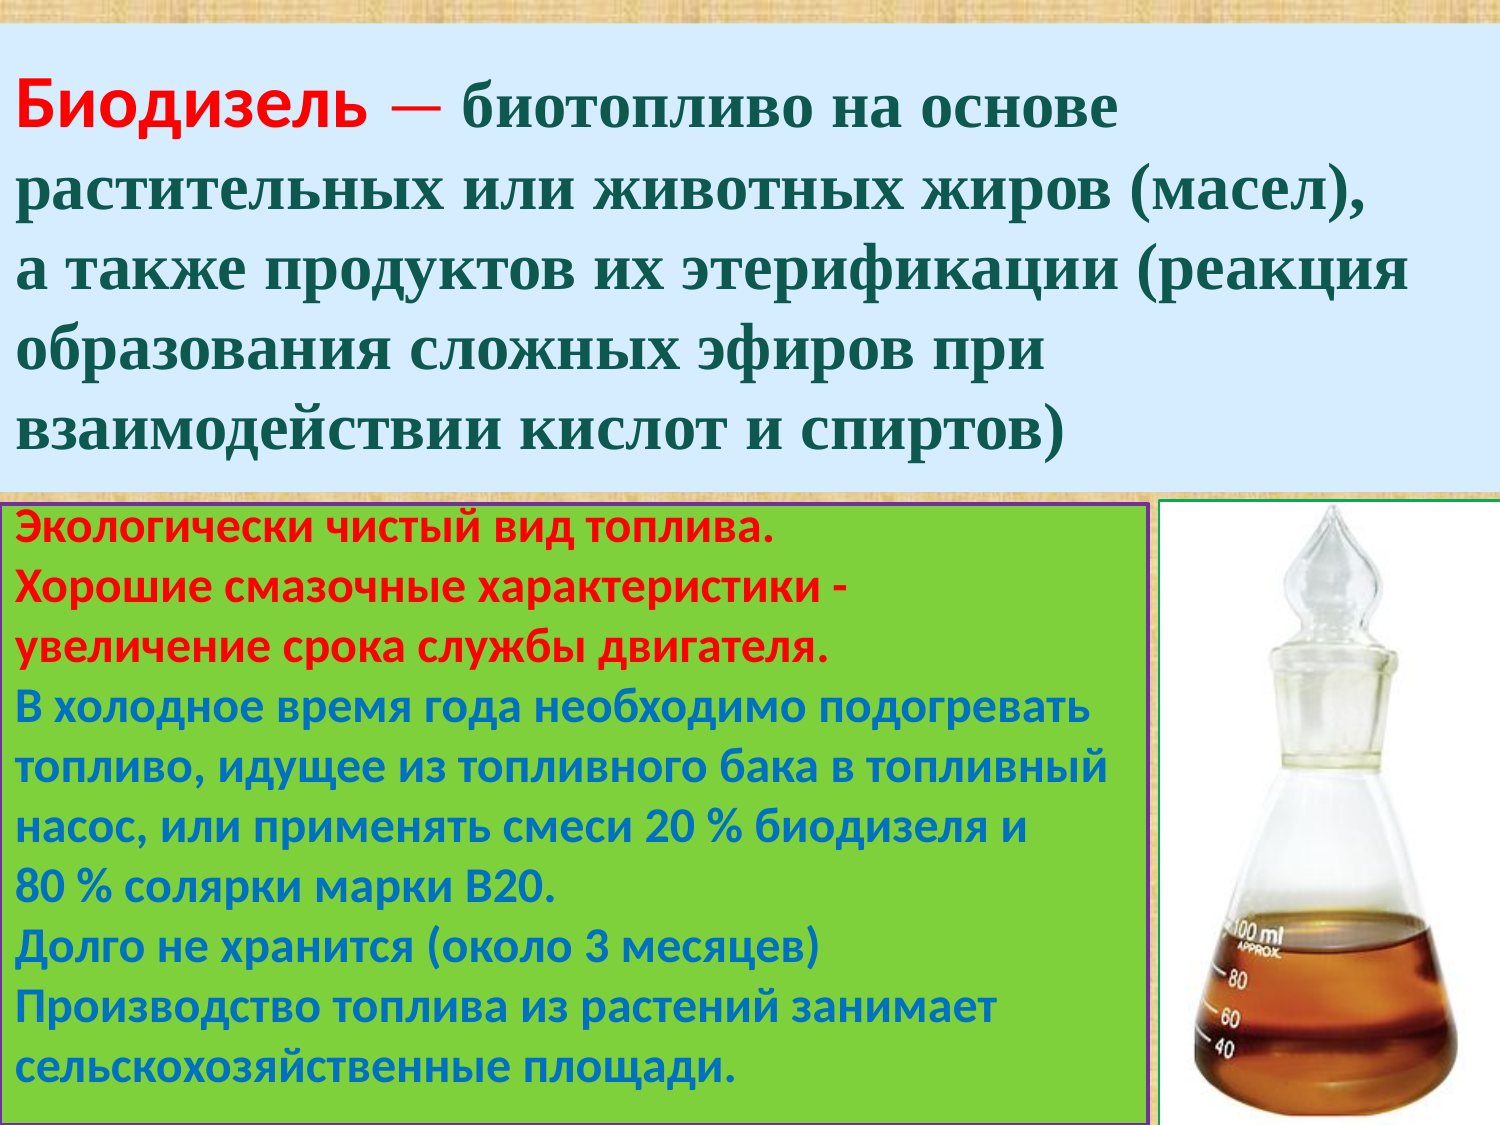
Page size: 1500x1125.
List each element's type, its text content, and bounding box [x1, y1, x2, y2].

picture [0, 493, 1500, 1125]
text_box Экологически чистый вид топлива. Хорошие смазочные характеристики - увеличение срока службы двигателя. В холодное время года необходимо подогревать топливо, идущее из топливного бака в топливный насос, или применять смеси 20 % биодизеля и 80 % солярки марки В20. Долго не хранится (около 3 месяцев) Производство топлива из растений занимает сельскохозяйственные площади. [0, 502, 1150, 1125]
title Биодизель — биотопливо на основе растительных или животных жиров (масел), а также продуктов их этерификации (реакция образования сложных эфиров при взаимодействии кислот и спиртов) [0, 23, 1500, 493]
picture [1159, 501, 1500, 1125]
picture [0, 0, 1500, 23]
